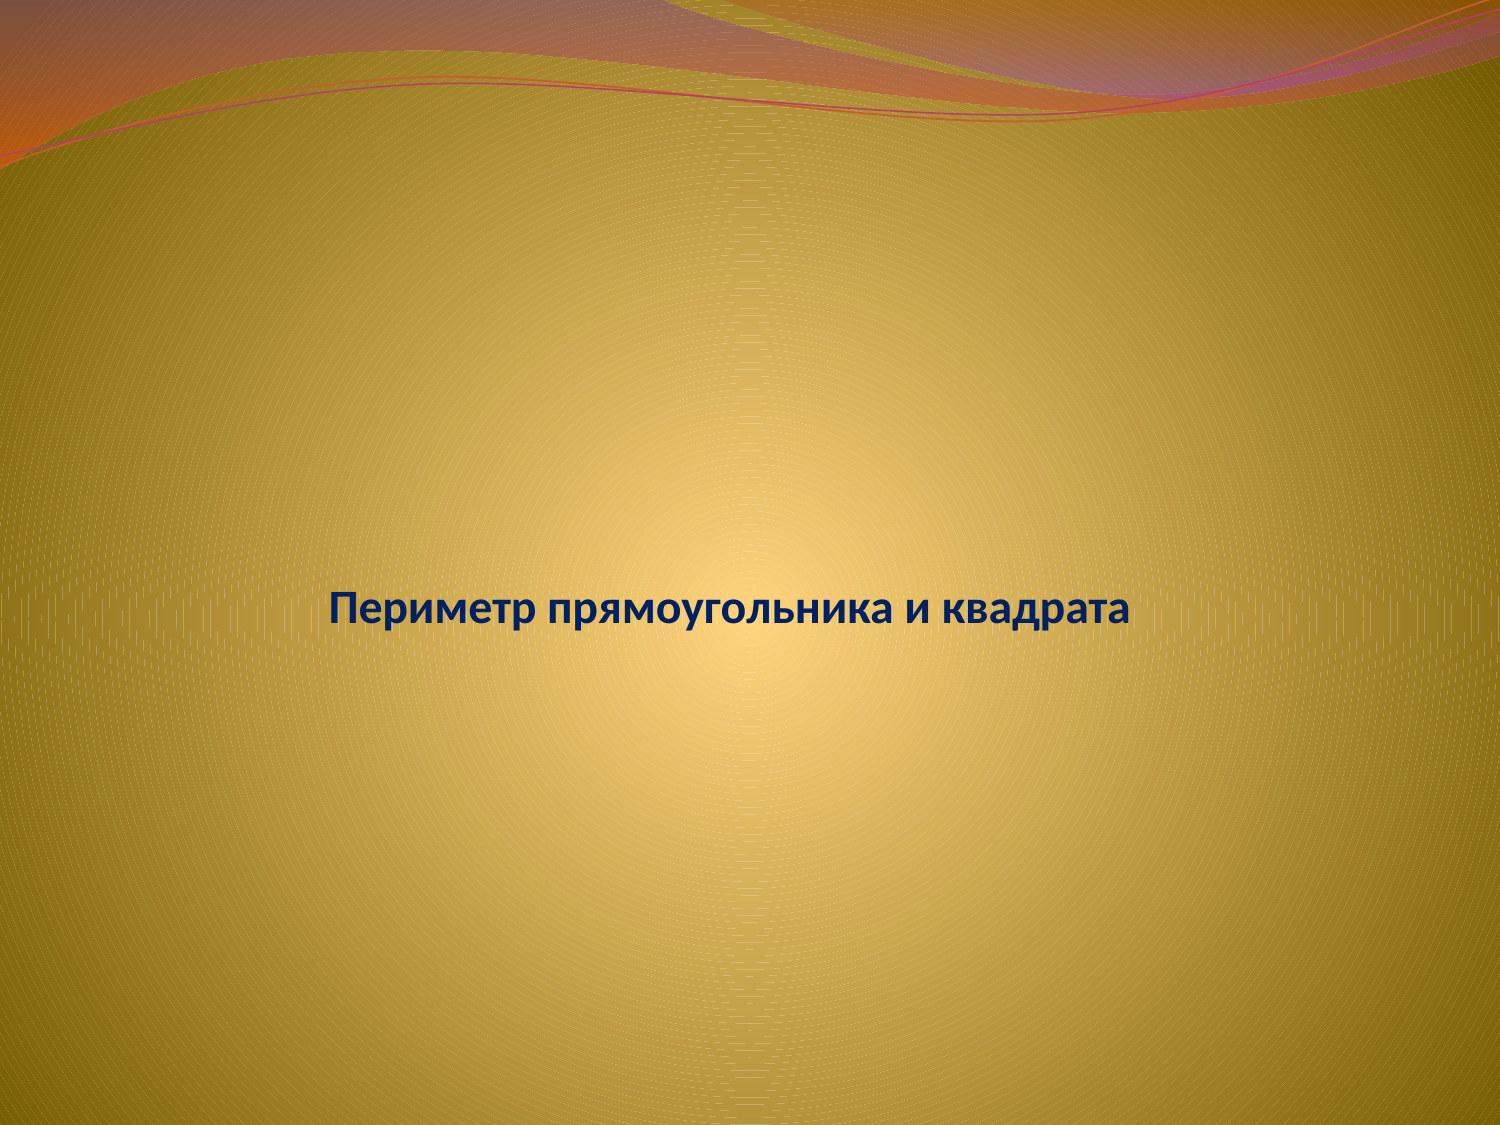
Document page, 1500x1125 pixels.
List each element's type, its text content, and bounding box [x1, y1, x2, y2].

title Периметр прямоугольника и квадрата [87, 224, 1376, 633]
